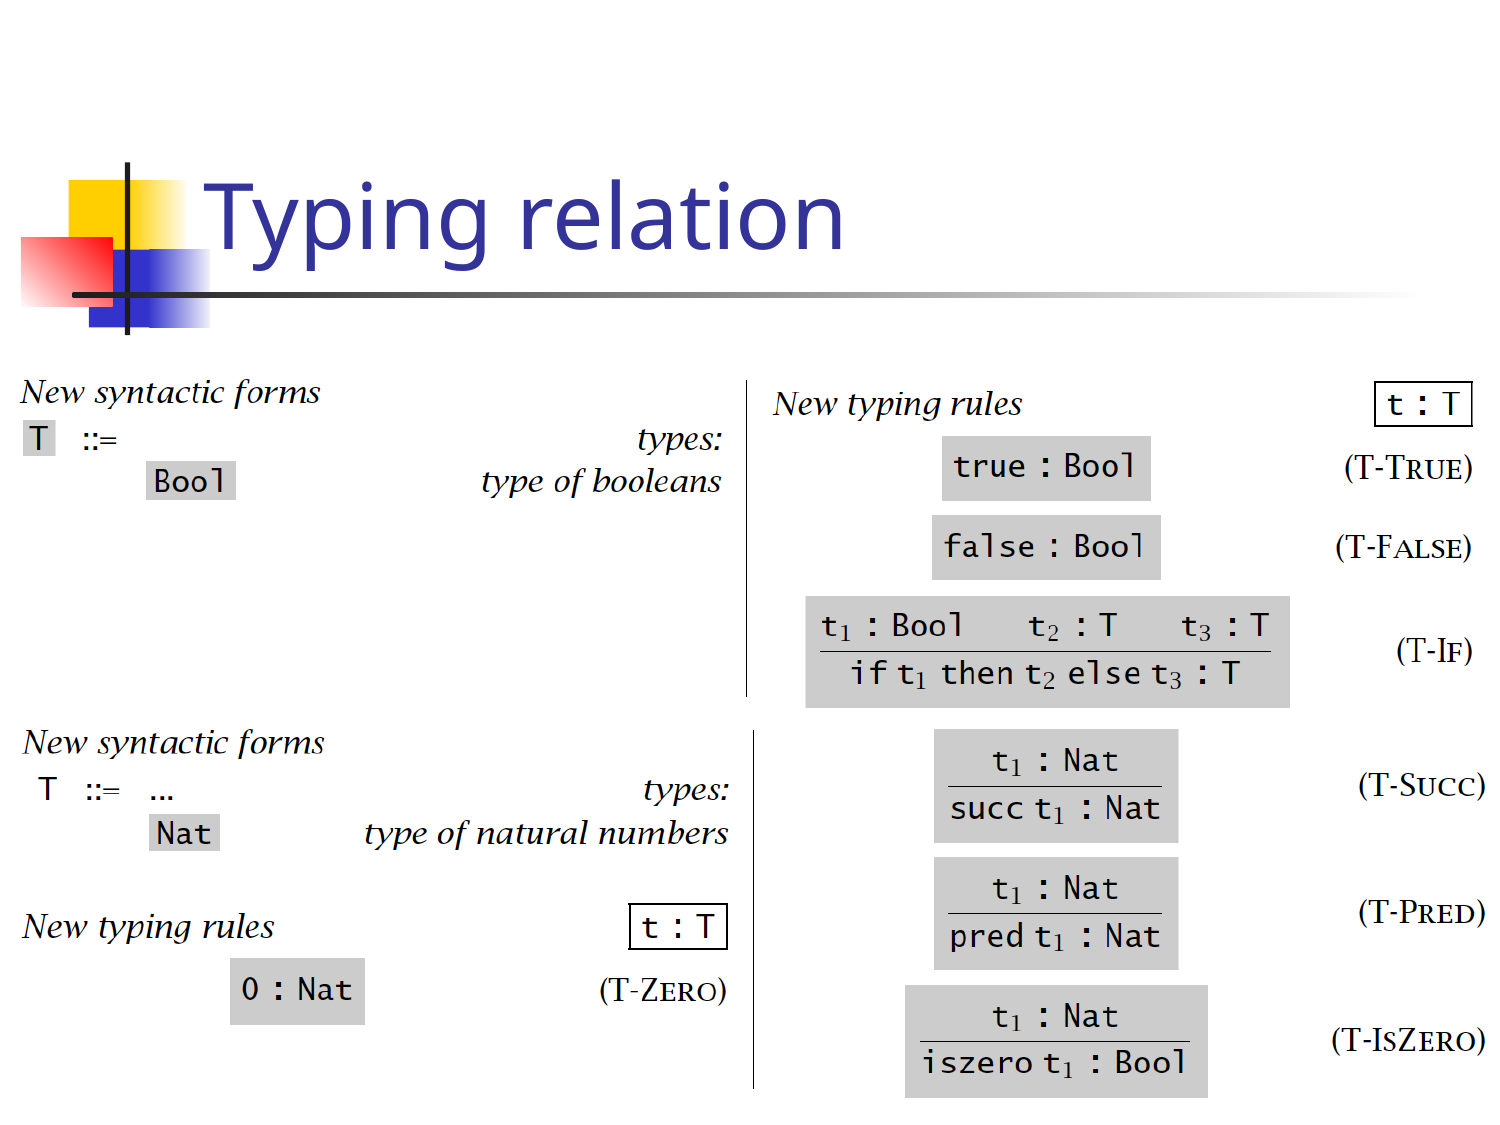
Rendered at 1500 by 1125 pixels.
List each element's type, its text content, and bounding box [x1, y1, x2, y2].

title Typing relation [188, 35, 1468, 275]
picture [0, 362, 1500, 1110]
